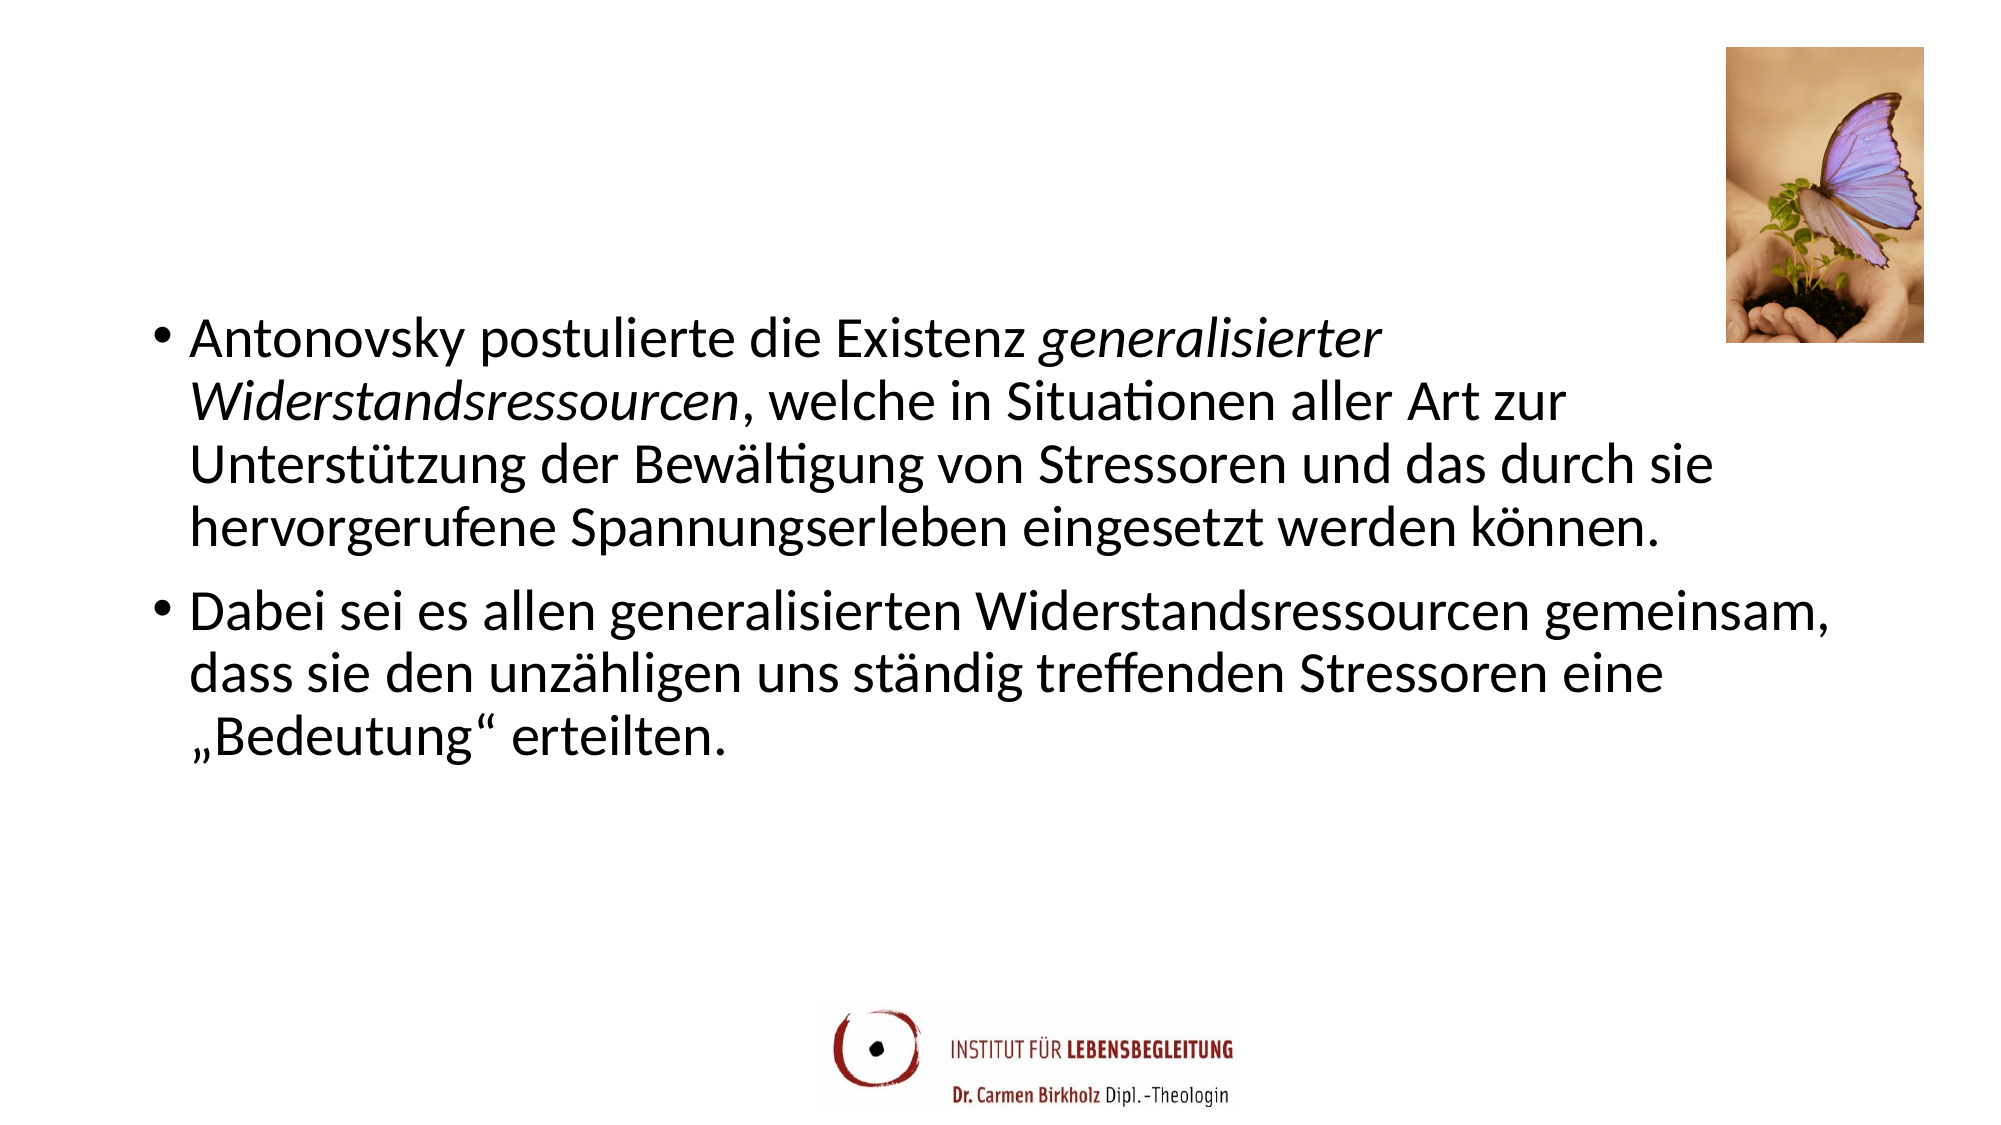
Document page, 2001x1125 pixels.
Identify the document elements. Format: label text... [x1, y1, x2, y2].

picture [822, 1014, 1240, 1111]
list Antonovsky postulierte die Existenz generalisierter Widerstandsressourcen, welche in Situationen aller Art zur Unterstützung der Bewältigung von Stressoren und das durch sie hervorgerufene Spannungserleben eingesetzt werden können. Dabei sei es allen generalisierten Widerstandsressourcen gemeinsam, dass sie den unzähligen uns ständig treffenden Stressoren eine „Bedeutung“ erteilten. [137, 299, 1863, 1014]
picture [1726, 47, 1924, 343]
